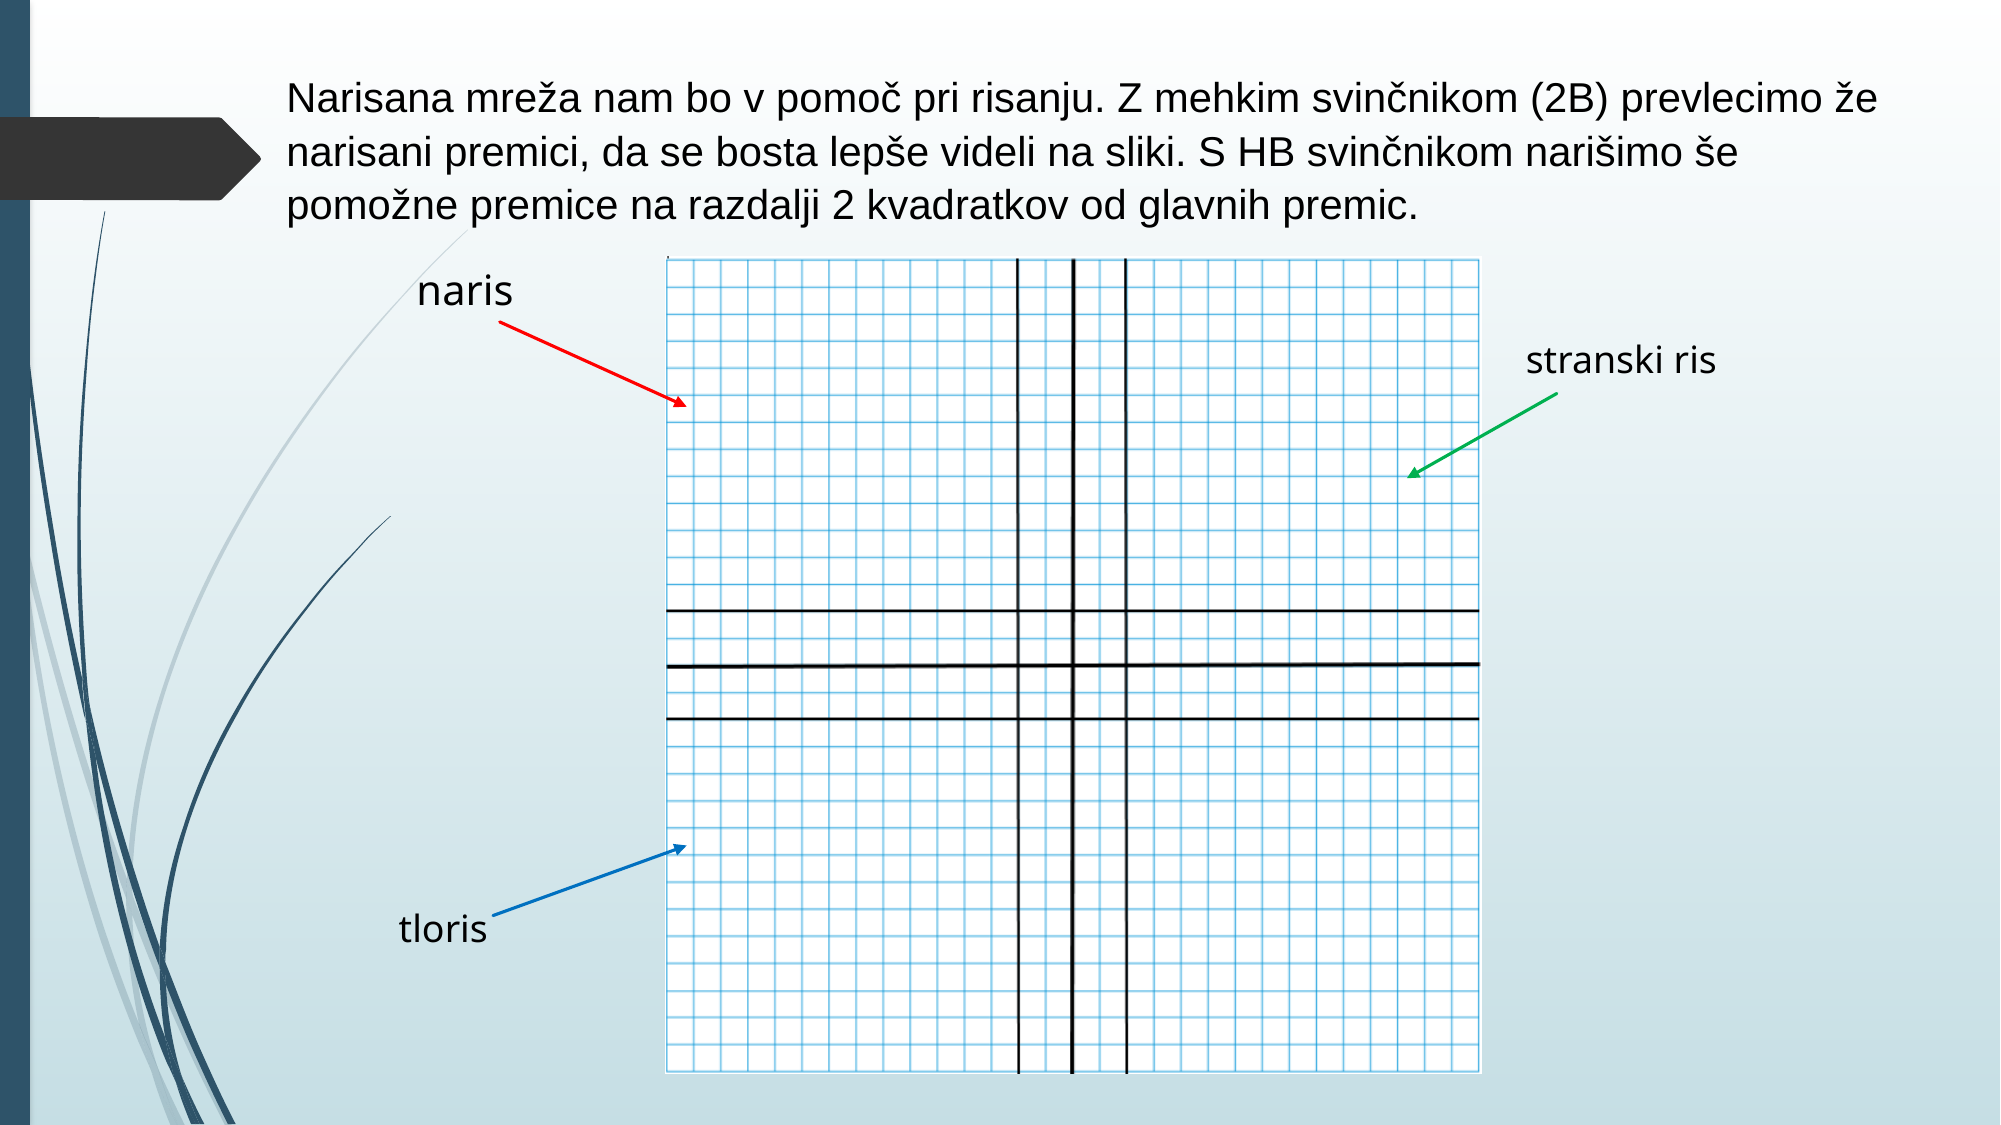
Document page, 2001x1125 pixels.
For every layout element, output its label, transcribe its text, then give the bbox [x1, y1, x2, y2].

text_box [1406, 393, 1558, 479]
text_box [499, 321, 687, 407]
text_box tloris [383, 897, 503, 958]
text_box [492, 845, 687, 916]
text_box naris [401, 256, 529, 322]
picture [665, 256, 1483, 1074]
text_box stranski ris [1511, 328, 1732, 389]
text_box Narisana mreža nam bo v pomoč pri risanju. Z mehkim svinčnikom (2B) prevlecimo že narisani premici, da se bosta lepše videli na sliki. S HB svinčnikom narišimo še pomožne premice na razdalji 2 kvadratkov od glavnih premic. [271, 59, 1926, 236]
